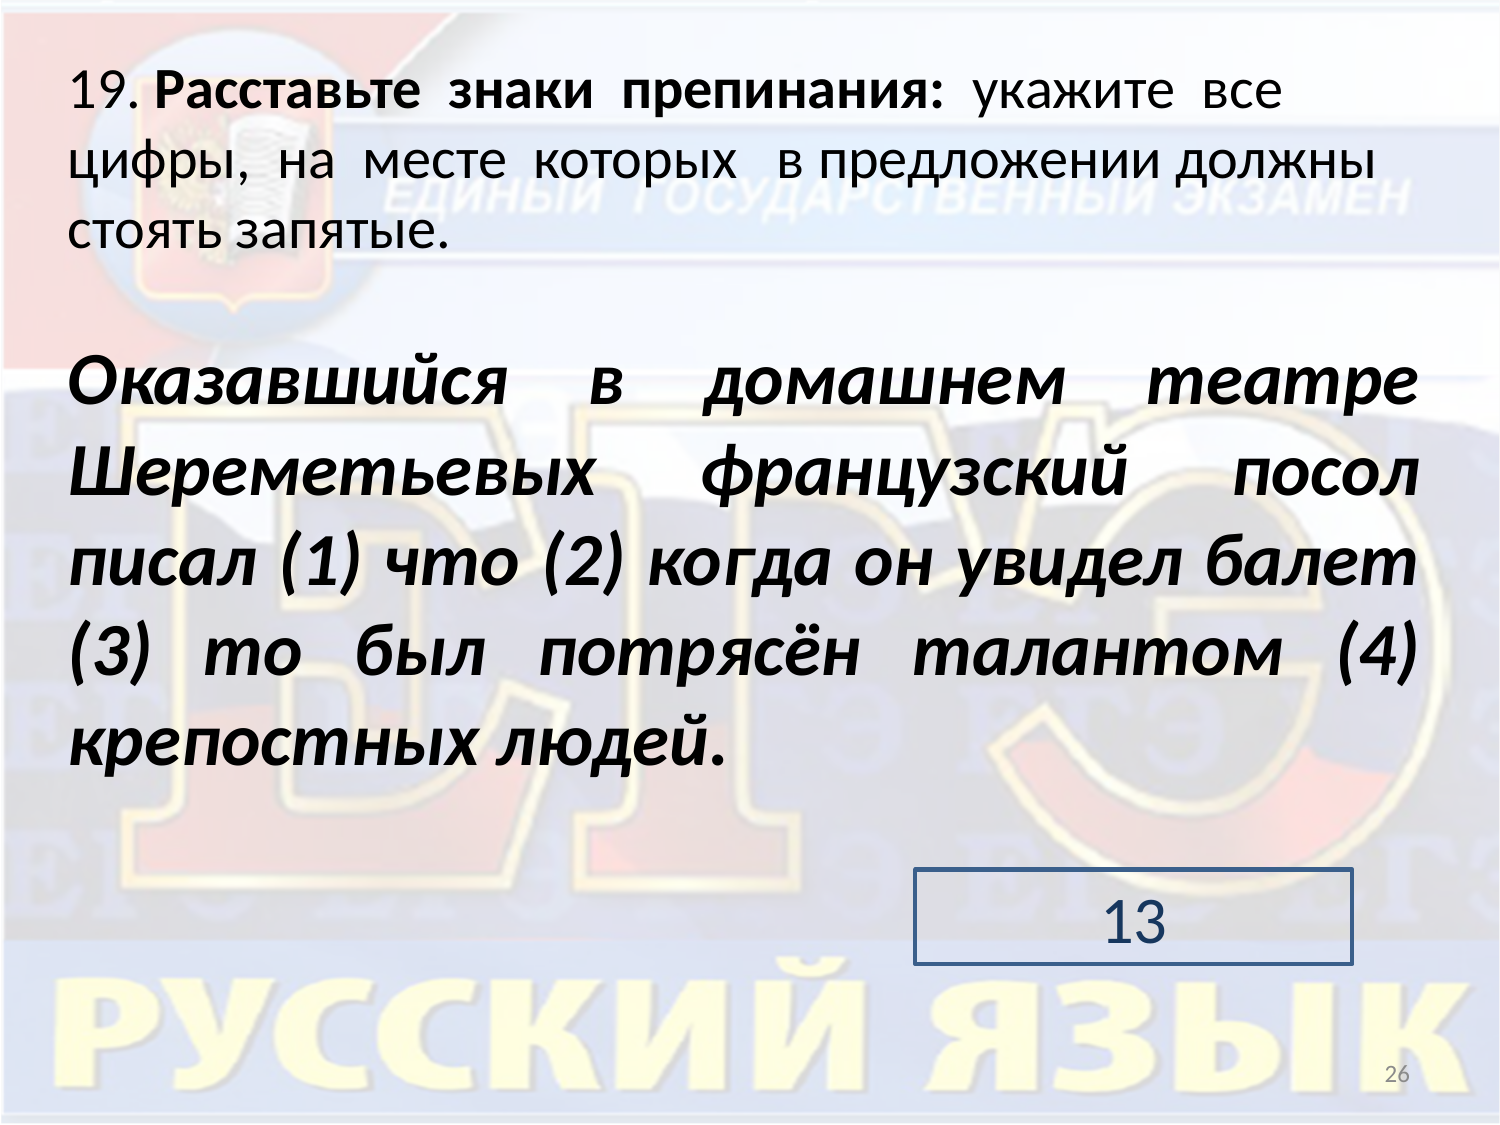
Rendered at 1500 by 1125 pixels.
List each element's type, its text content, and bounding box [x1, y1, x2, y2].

slide_number 26 [1074, 1042, 1425, 1103]
text_box 19. Расставьте знаки препинания: укажите все цифры, на месте которых в предложении должны стоять запятые. Оказавшийся в домашнем театре Шереметьевых французский посол писал (1) что (2) когда он увидел балет (3) то был потрясён талантом (4) крепостных людей. [53, 42, 1436, 788]
text_box 13 [913, 867, 1354, 966]
